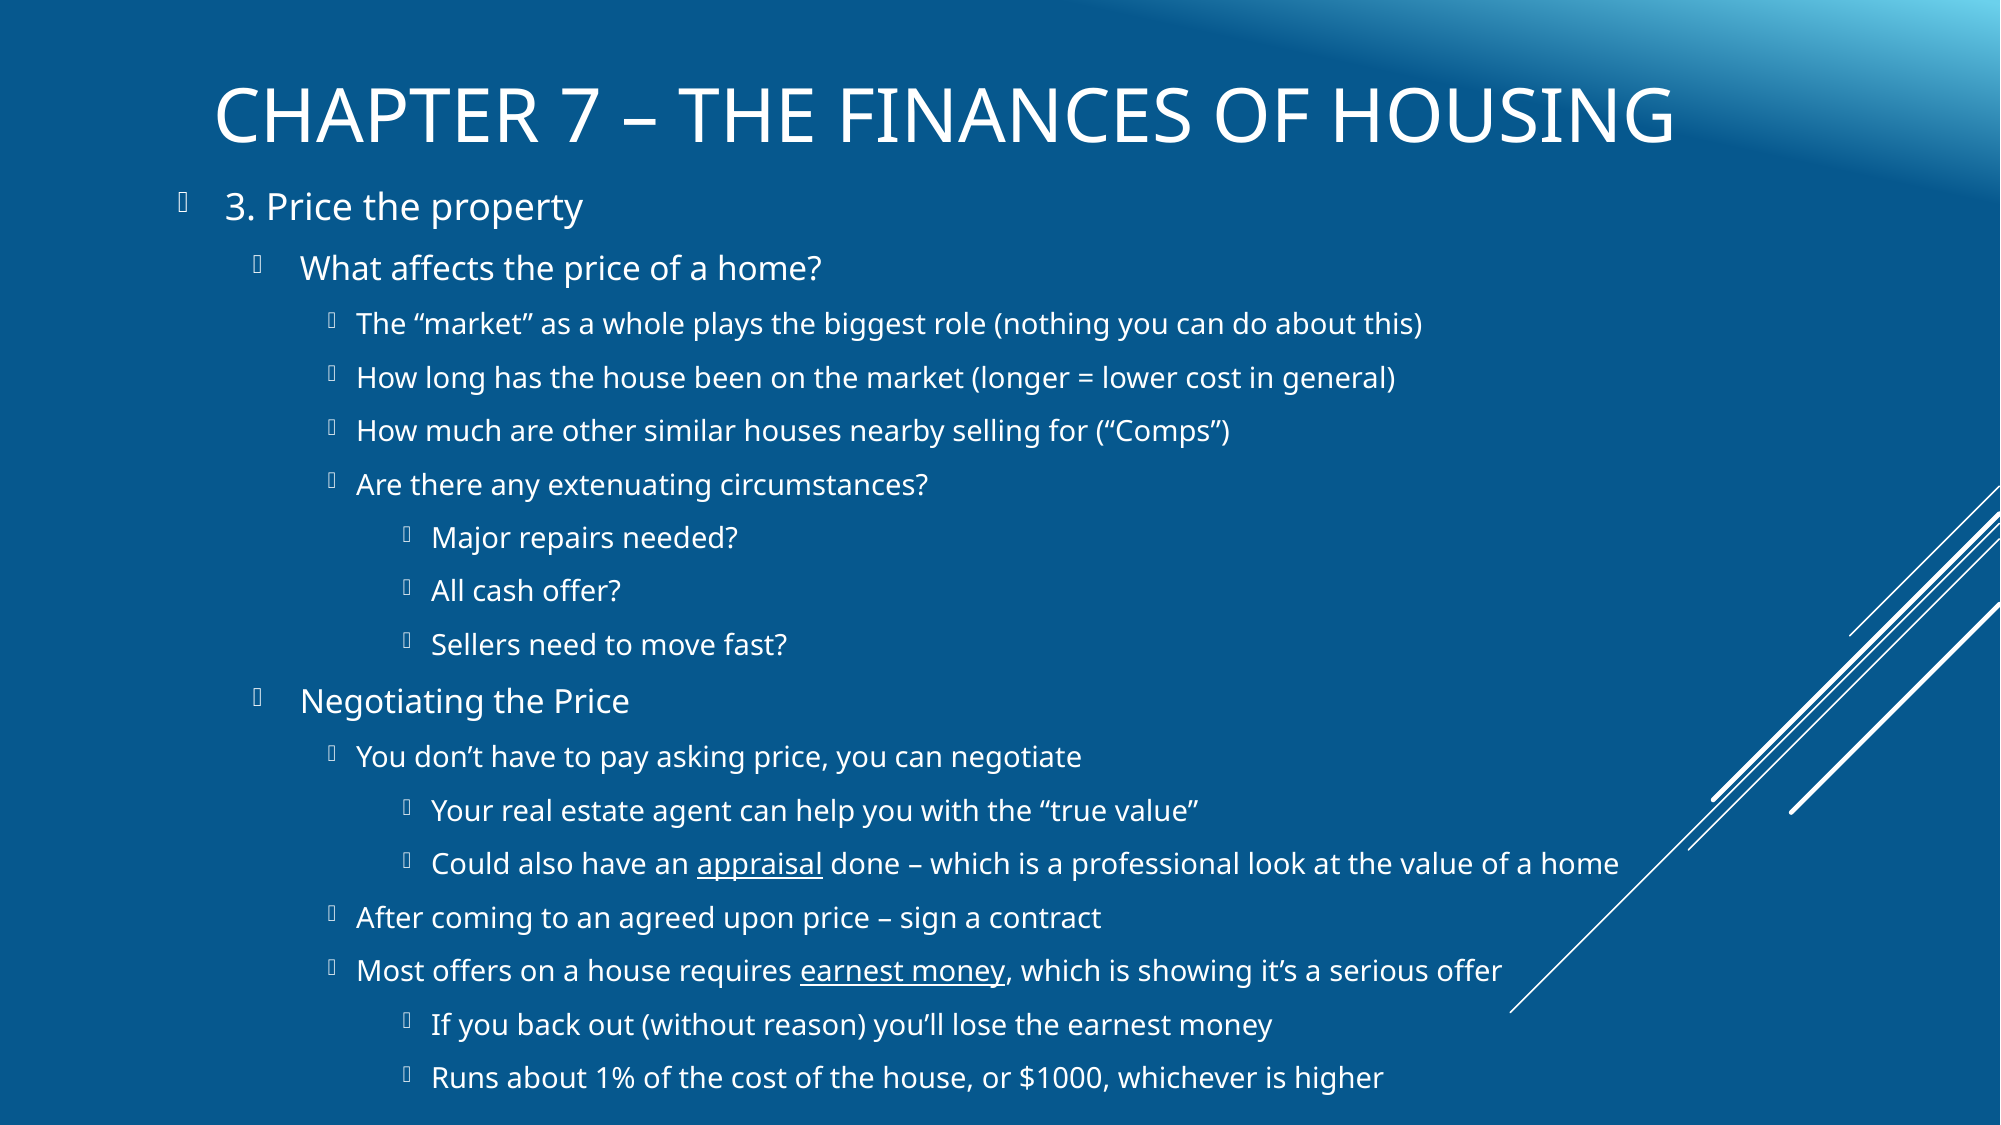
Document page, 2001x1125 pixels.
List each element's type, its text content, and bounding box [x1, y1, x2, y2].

title Chapter 7 – The Finances of Housing [198, 52, 1873, 172]
list 3. Price the property What affects the price of a home? The “market” as a whole plays the biggest role (nothing you can do about this) How long has the house been on the market (longer = lower cost in general) How much are other similar houses nearby selling for (“Comps”) Are there any extenuating circumstances? Major repairs needed? All cash offer? Sellers need to move fast? Negotiating the Price You don’t have to pay asking price, you can negotiate Your real estate agent can help you with the “true value” Could also have an appraisal done – which is a professional look at the value of a home After coming to an agreed upon price – sign a contract Most offers on a house requires earnest money, which is showing it’s a serious offer If you back out (without reason) you’ll lose the earnest money Runs about 1% of the cost of the house, or $1000, whichever is higher [87, 172, 1798, 1106]
